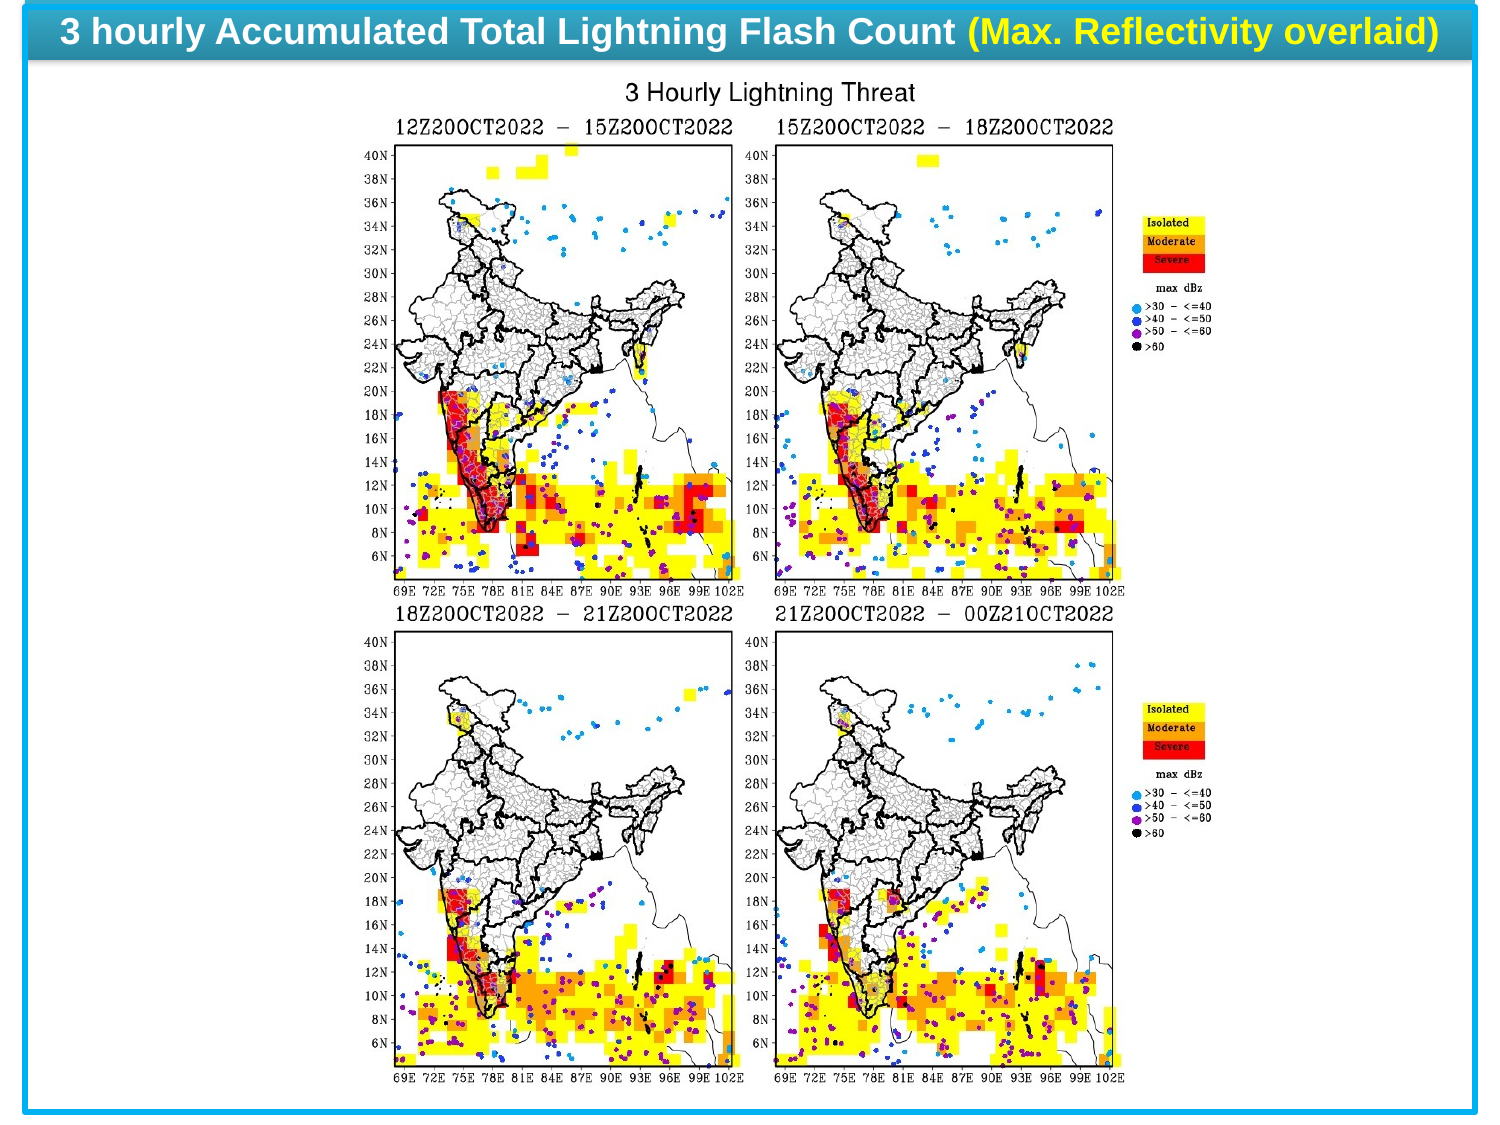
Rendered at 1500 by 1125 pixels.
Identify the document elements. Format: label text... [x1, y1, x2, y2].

picture [358, 82, 1212, 1087]
text_box 3 hourly Accumulated Total Lightning Flash Count (Max. Reflectivity overlaid) [24, 0, 1475, 5]
text_box [23, 5, 1477, 1114]
